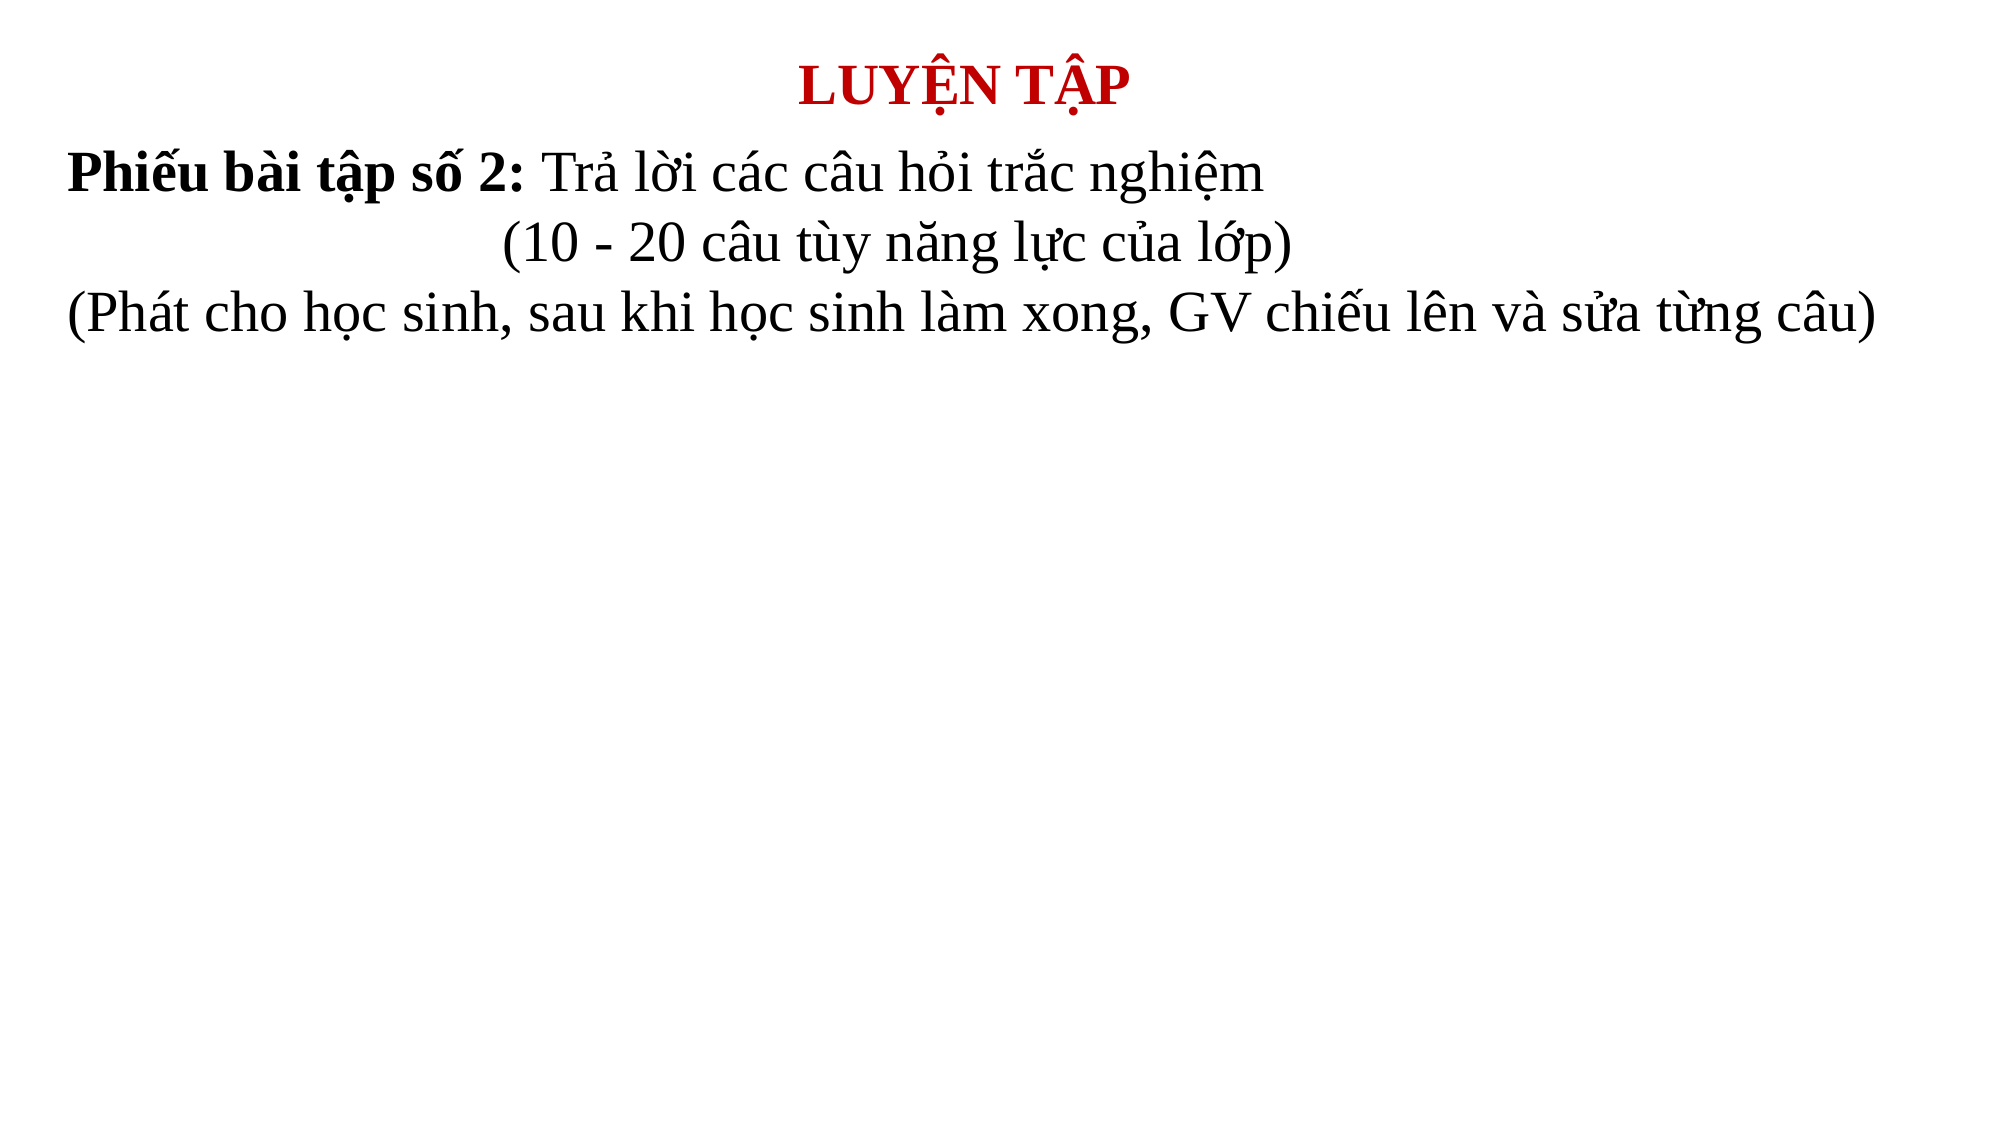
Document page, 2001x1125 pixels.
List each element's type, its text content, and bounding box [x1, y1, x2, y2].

text_box Phiếu bài tập số 2: Trả lời các câu hỏi trắc nghiệm (10 - 20 câu tùy năng lực của lớp) (Phát cho học sinh, sau khi học sinh làm xong, GV chiếu lên và sửa từng câu) [52, 125, 1893, 350]
text_box LUYỆN TẬP [783, 39, 1147, 125]
